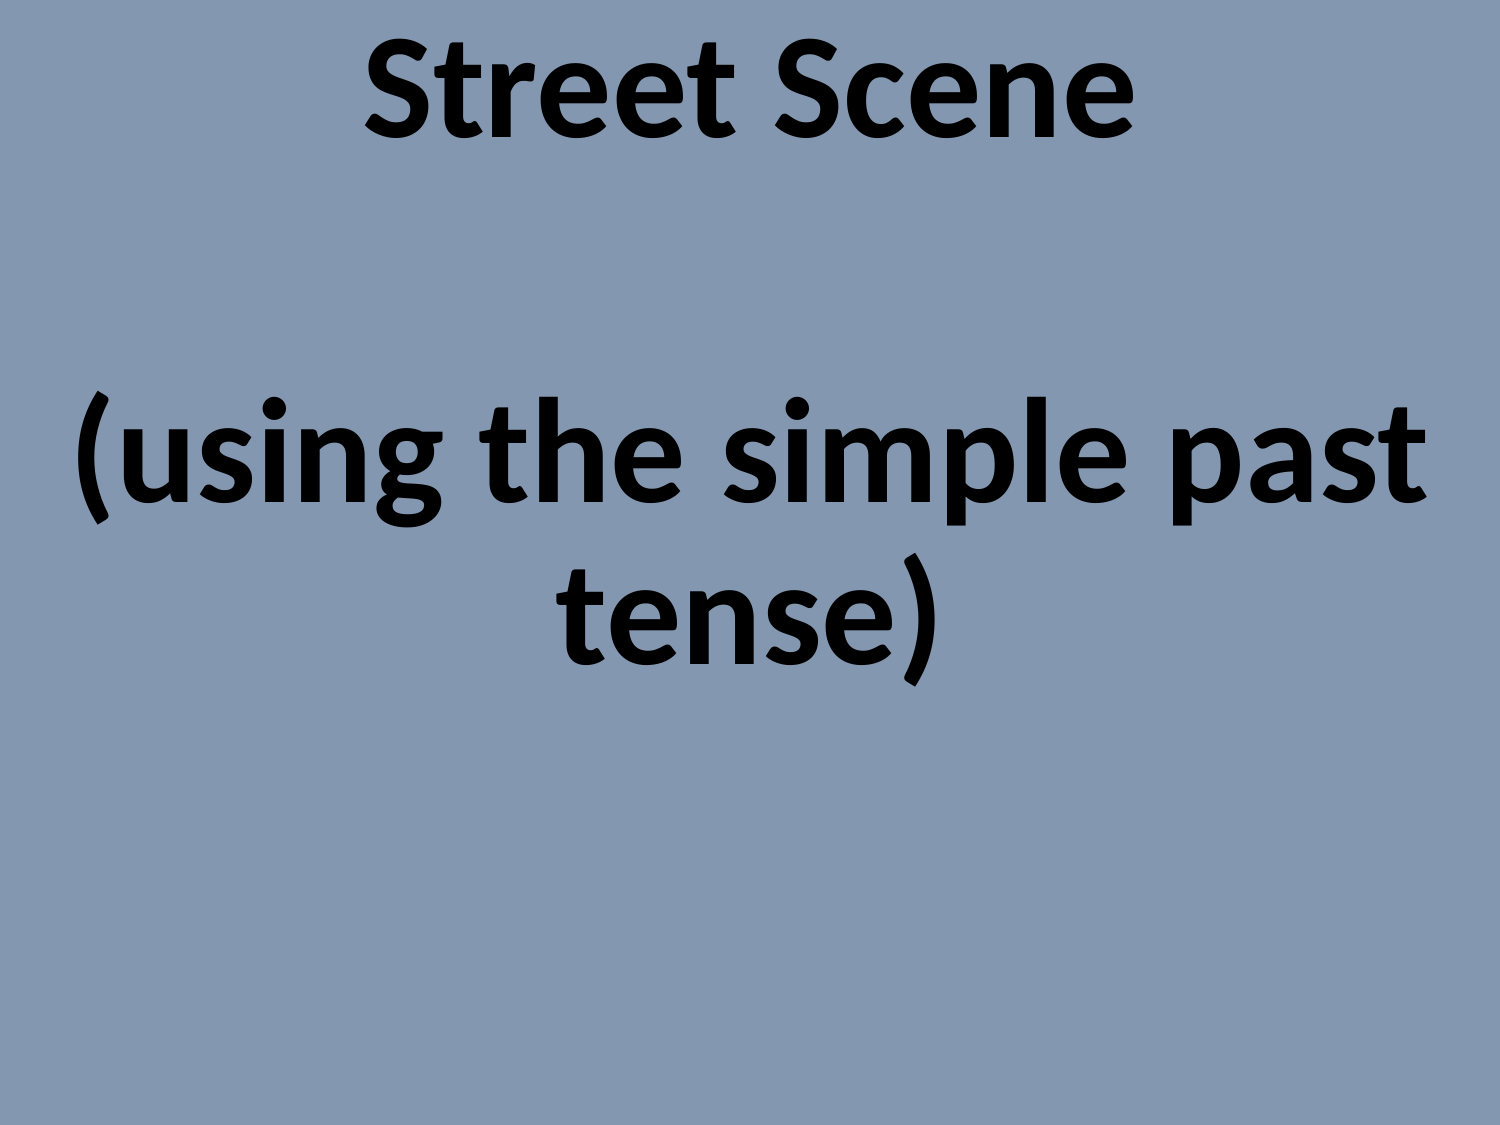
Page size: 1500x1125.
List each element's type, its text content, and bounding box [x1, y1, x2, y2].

subtitle Street Scene (using the simple past tense) [0, 0, 1500, 863]
